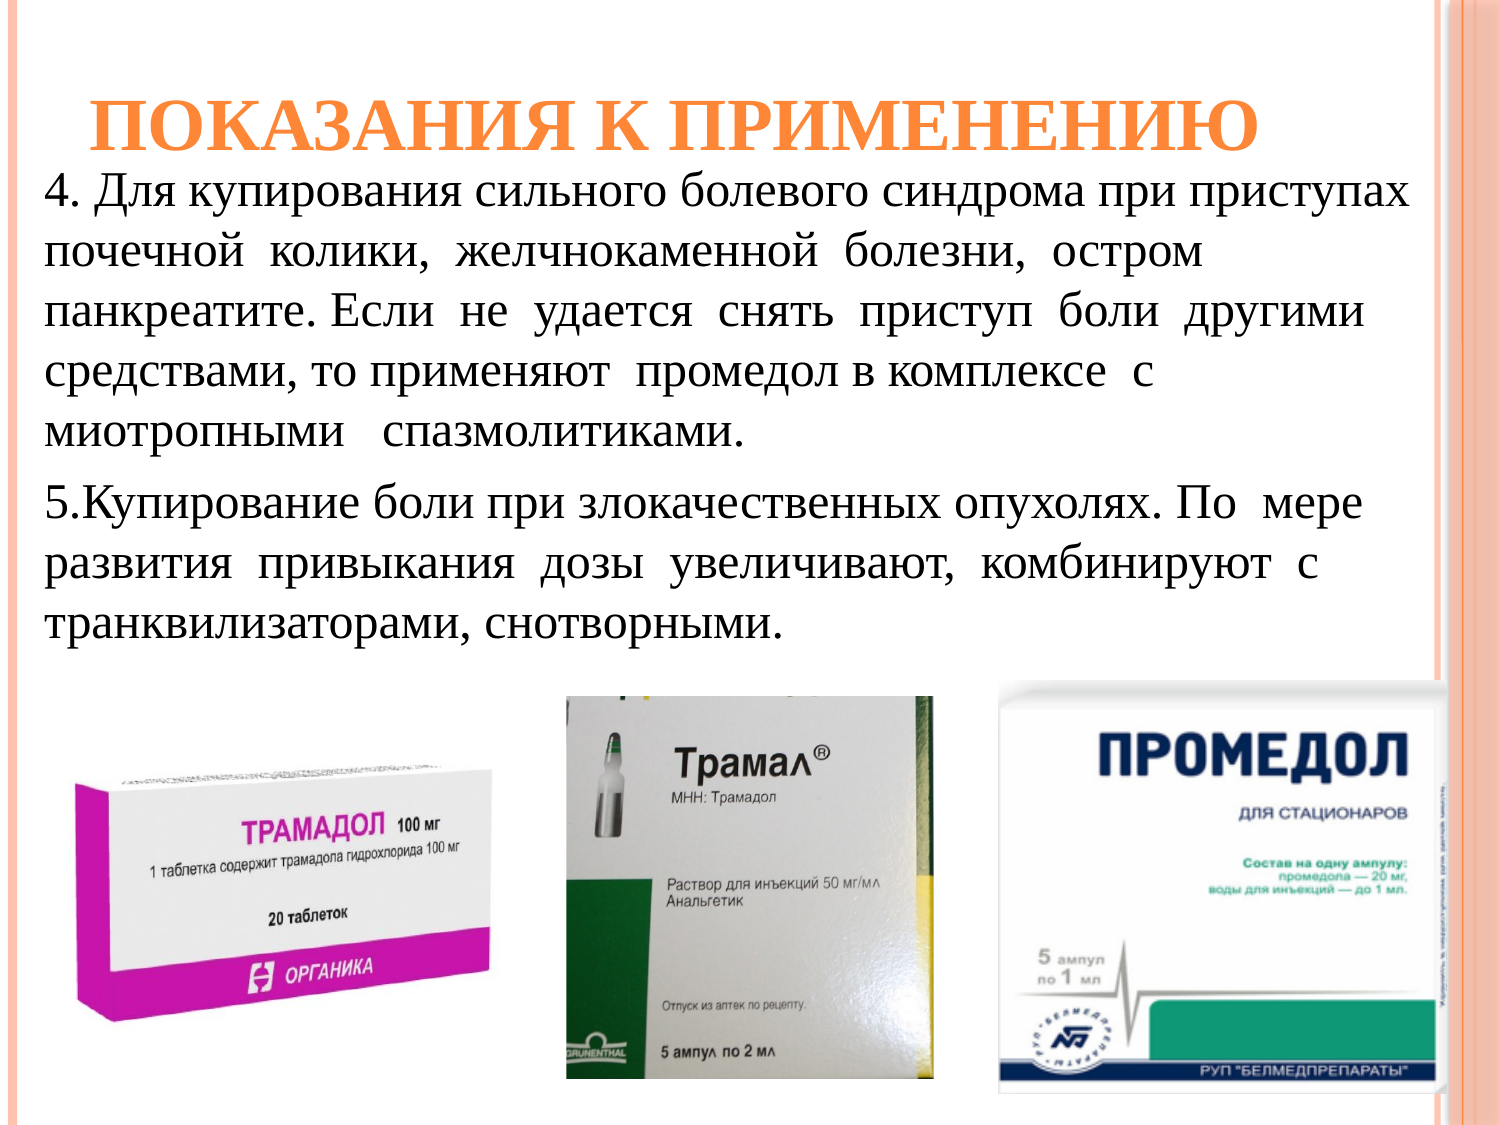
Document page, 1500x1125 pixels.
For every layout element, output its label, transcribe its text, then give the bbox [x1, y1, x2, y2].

picture [52, 739, 515, 1036]
picture [565, 695, 935, 1079]
title Показания к применению [75, 45, 1425, 149]
picture [997, 680, 1448, 1095]
list 4. Для купирования сильного болевого синдрома при приступах почечной колики, желчнокаменной болезни, остром панкреатите. Если не удается снять приступ боли другими средствами, то применяют промедол в комплексе с миотропными спазмолитиками. 5.Купирование боли при злокачественных опухолях. По мере развития привыкания дозы увеличивают, комбинируют с транквилизаторами, снотворными. [29, 149, 1471, 1094]
